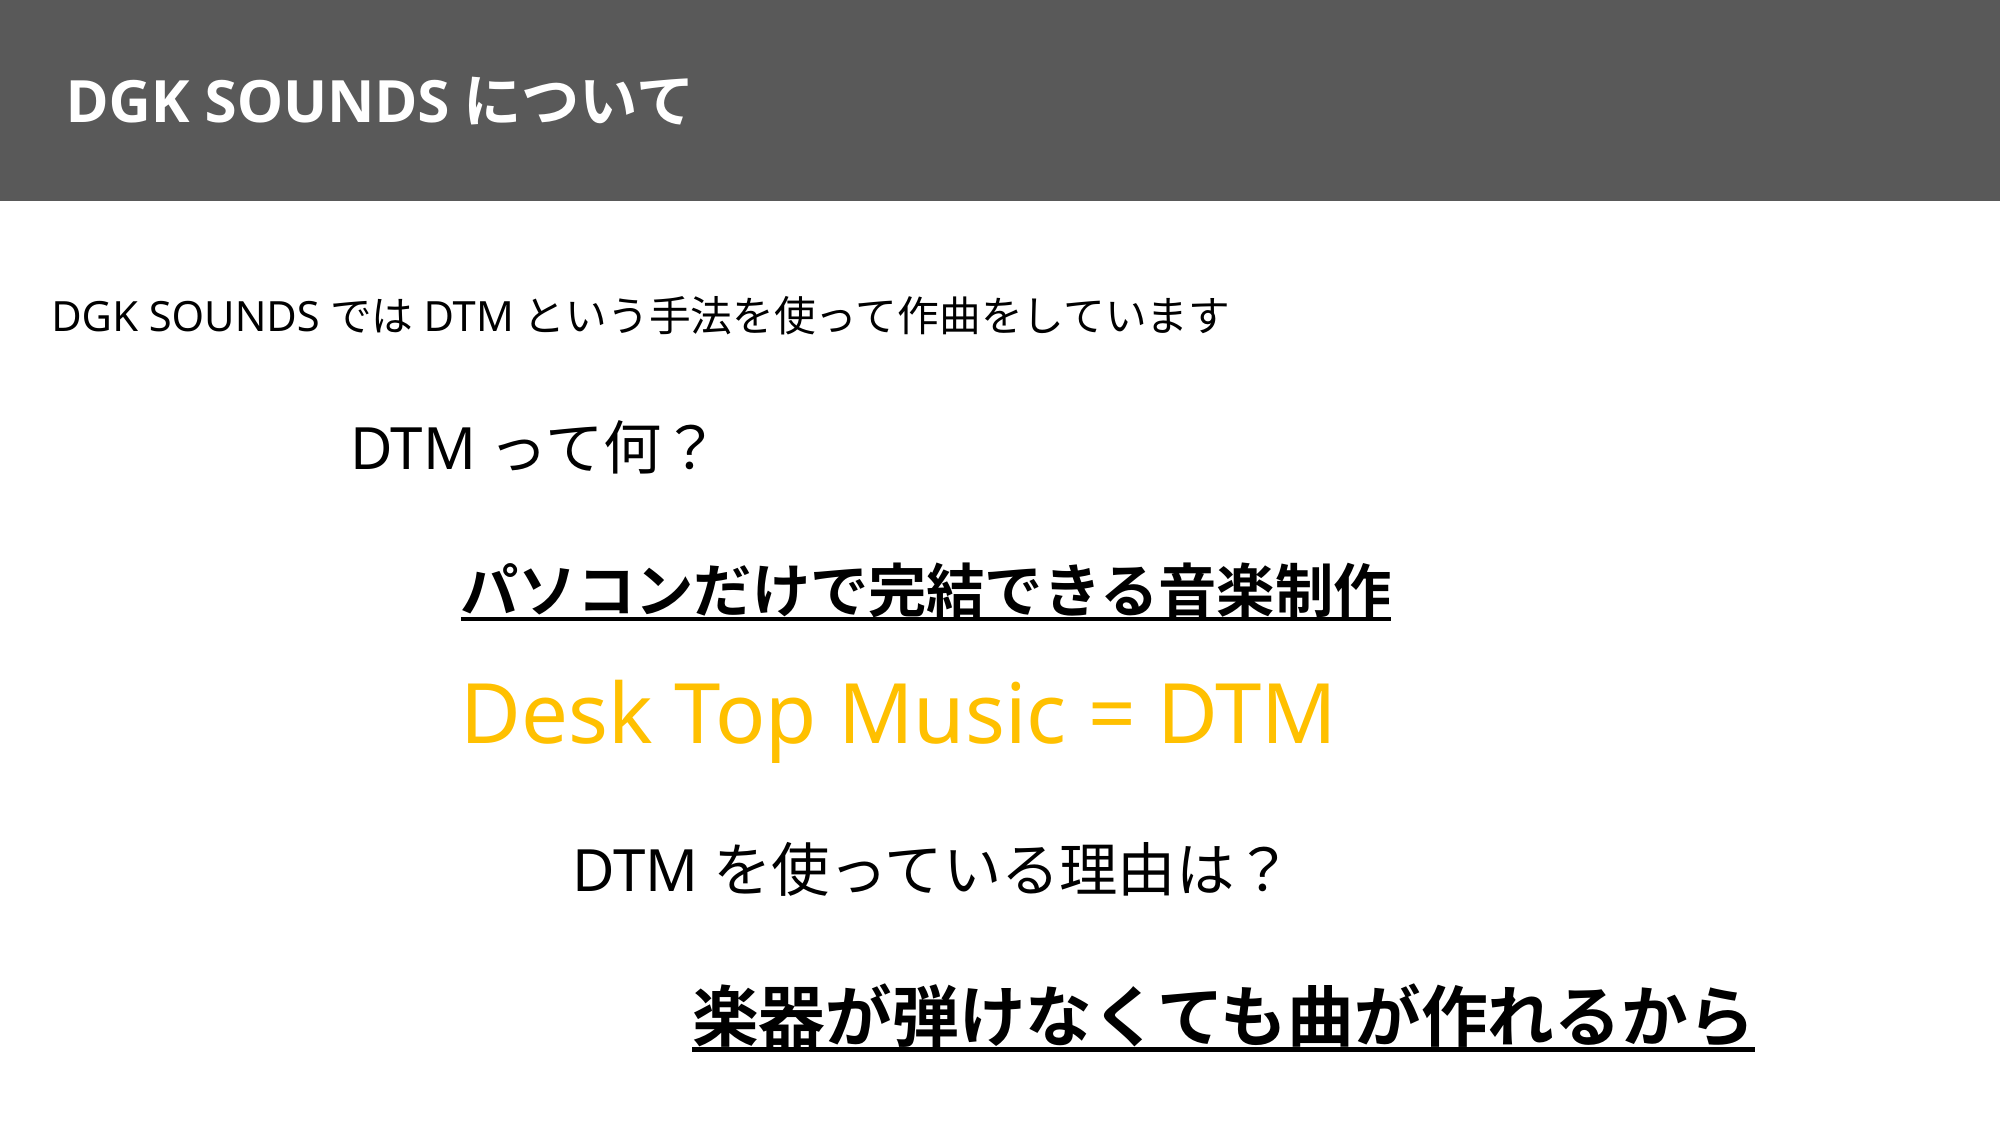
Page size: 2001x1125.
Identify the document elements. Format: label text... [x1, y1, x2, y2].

text_box パソコンだけで完結できる音楽制作 [446, 547, 1443, 632]
text_box DTMって何？ [335, 403, 1076, 489]
text_box 楽器が弾けなくても曲が作れるから [677, 967, 1851, 1063]
text_box DGK SOUNDSではDTMという手法を使って作曲をしています [36, 282, 1319, 348]
text_box Desk Top Music = DTM [446, 652, 1421, 768]
text_box DTMを使っている理由は？ [558, 825, 1331, 911]
text_box DGK SOUNDSについて [50, 56, 739, 142]
text_box [0, 0, 2000, 201]
